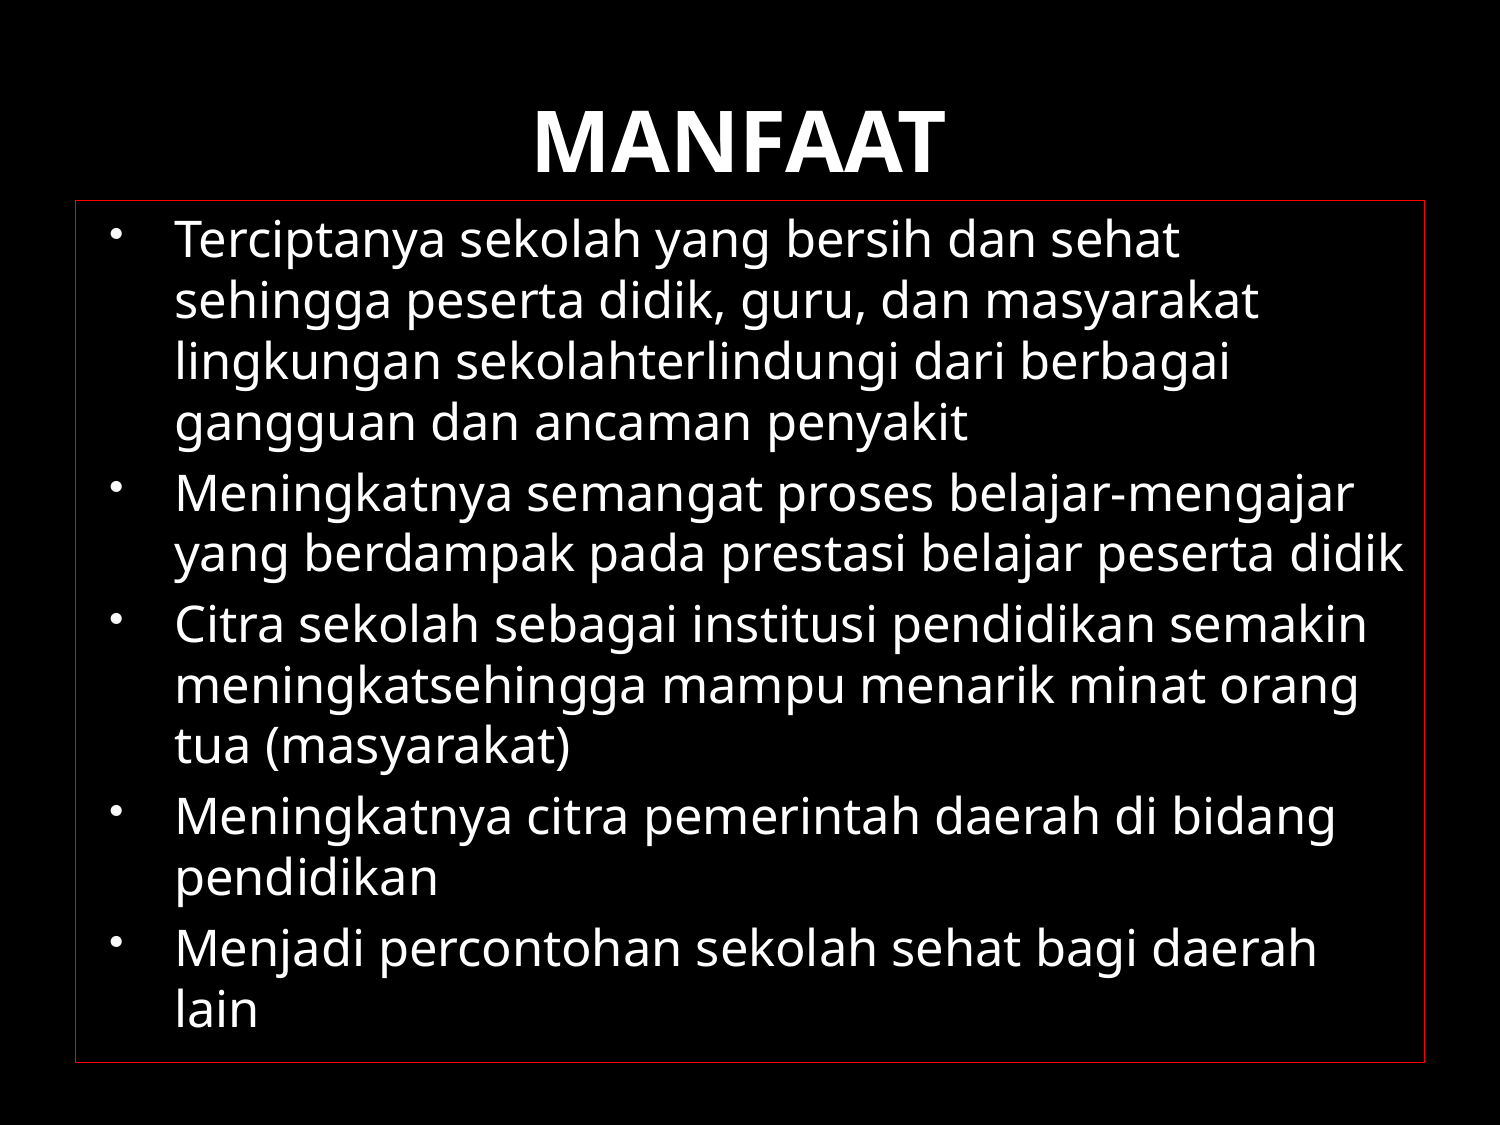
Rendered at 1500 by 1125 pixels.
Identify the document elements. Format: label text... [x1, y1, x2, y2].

list Terciptanya sekolah yang bersih dan sehat sehingga peserta didik, guru, dan masyarakat lingkungan sekolahterlindungi dari berbagai gangguan dan ancaman penyakit Meningkatnya semangat proses belajar-mengajar yang berdampak pada prestasi belajar peserta didik Citra sekolah sebagai institusi pendidikan semakin meningkatsehingga mampu menarik minat orang tua (masyarakat) Meningkatnya citra pemerintah daerah di bidang pendidikan Menjadi percontohan sekolah sehat bagi daerah lain [75, 200, 1425, 1063]
title MANFAAT [75, 45, 1425, 200]
